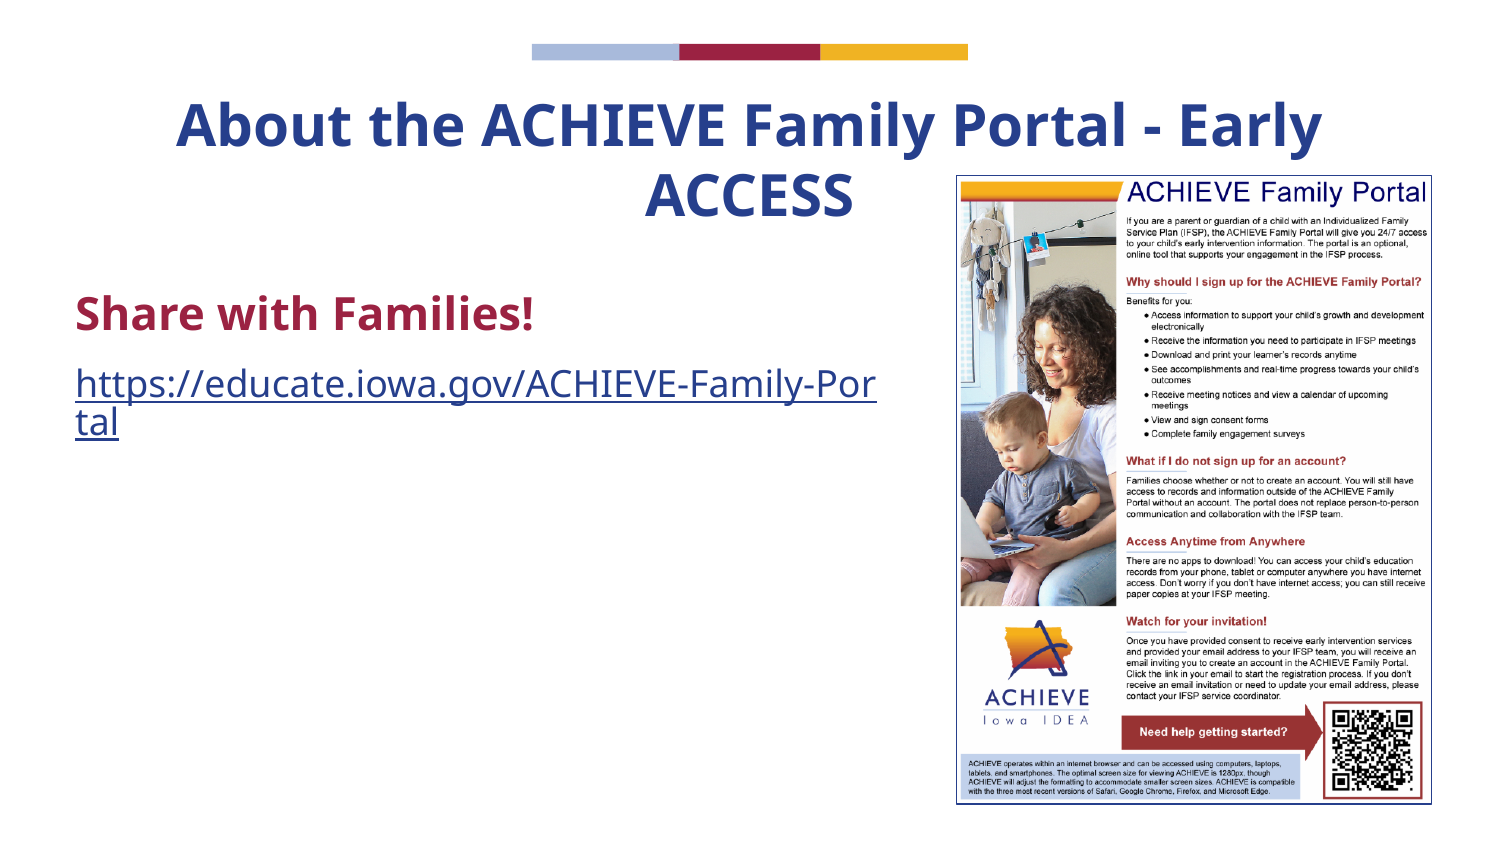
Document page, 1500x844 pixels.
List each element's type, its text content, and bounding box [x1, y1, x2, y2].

title About the ACHIEVE Family Portal - Early ACCESS [51, 72, 1449, 167]
text_box Share with Families! https://educate.iowa.gov/ACHIEVE-Family-Portal [60, 269, 893, 575]
picture [956, 176, 1431, 804]
